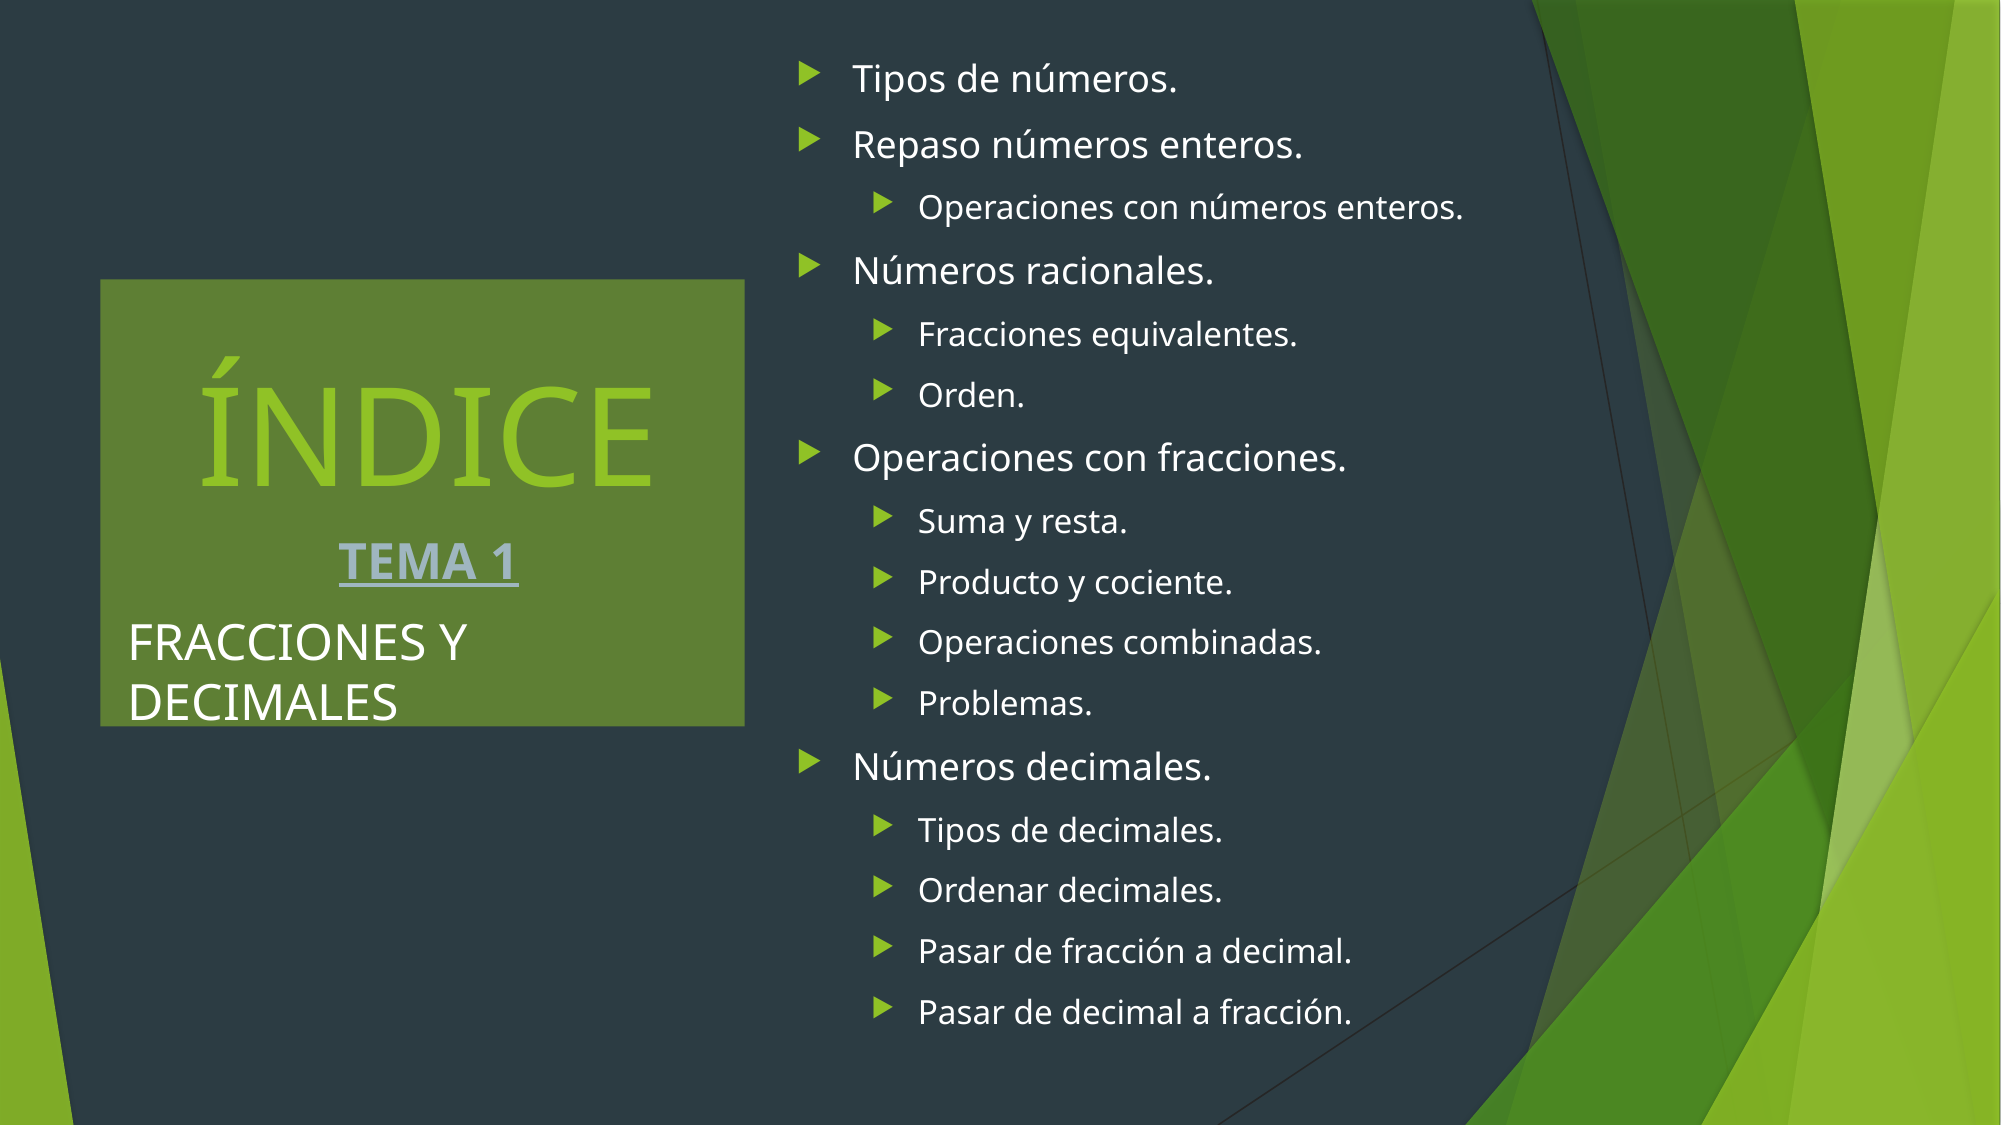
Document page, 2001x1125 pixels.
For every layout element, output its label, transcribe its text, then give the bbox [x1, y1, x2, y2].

list Tipos de números. Repaso números enteros. Operaciones con números enteros. Números racionales. Fracciones equivalentes. Orden. Operaciones con fracciones. Suma y resta. Producto y cociente. Operaciones combinadas. Problemas. Números decimales. Tipos de decimales. Ordenar decimales. Pasar de fracción a decimal. Pasar de decimal a fracción. [780, 47, 1551, 1052]
list TEMA 1 FRACCIONES Y DECIMALES [112, 521, 745, 946]
text_box [100, 279, 745, 727]
title ÍNDICE [112, 311, 745, 521]
